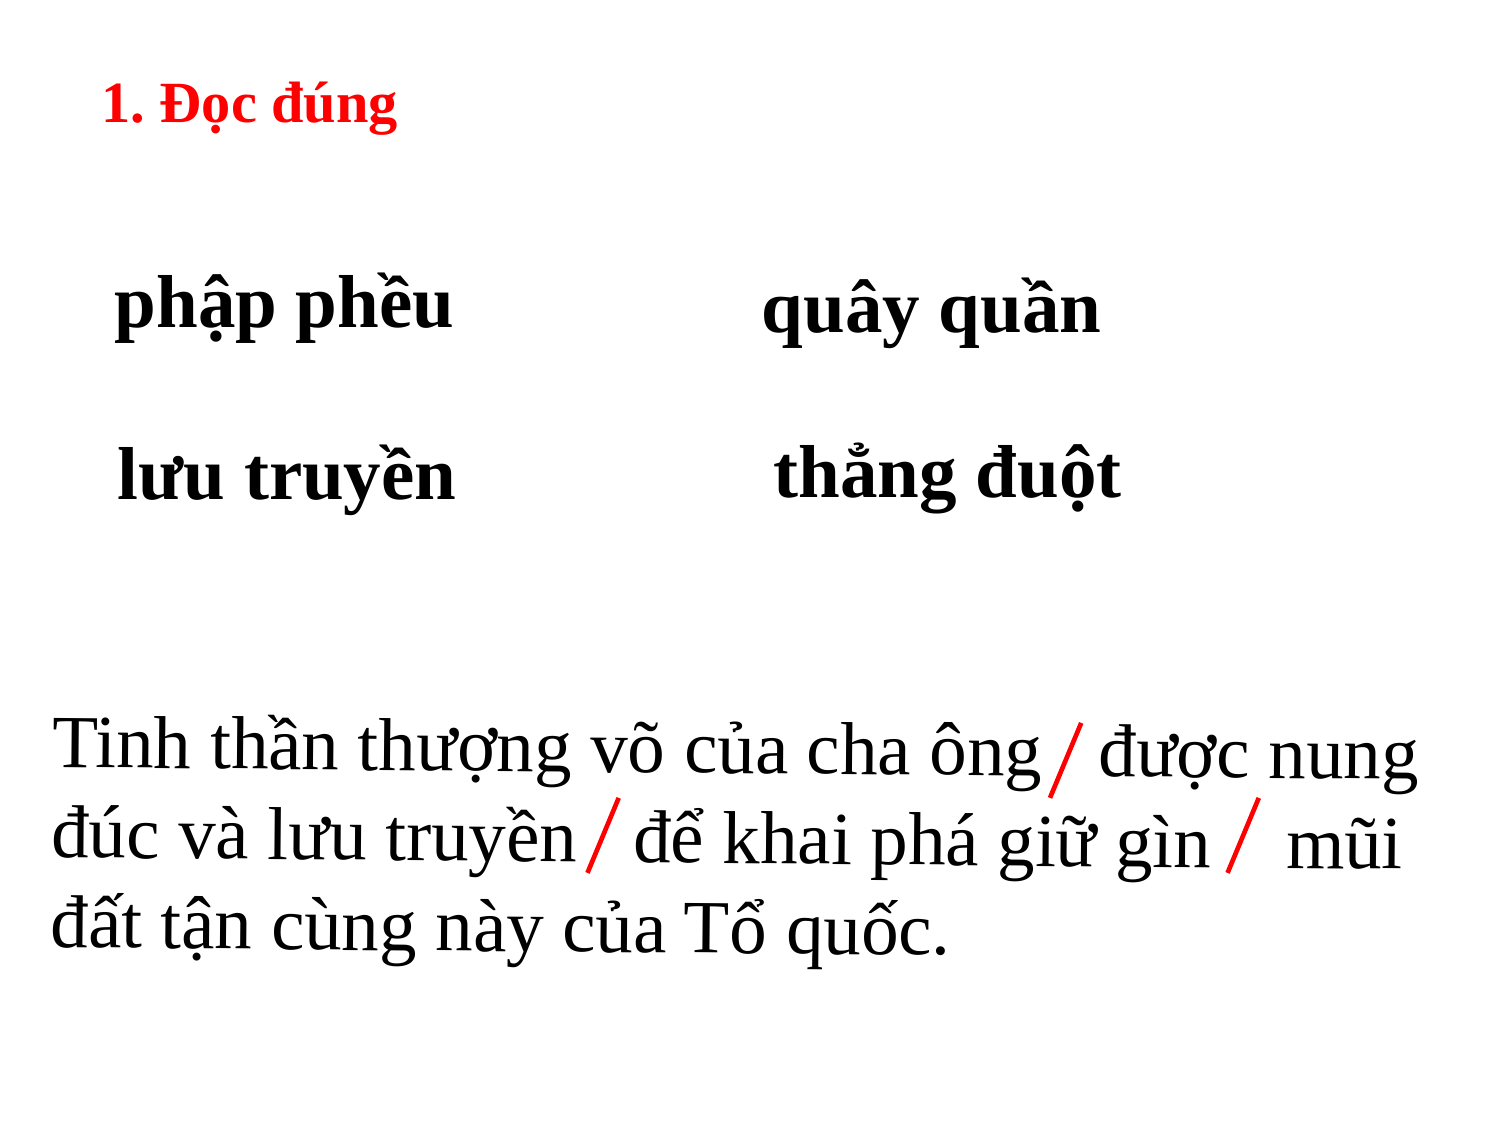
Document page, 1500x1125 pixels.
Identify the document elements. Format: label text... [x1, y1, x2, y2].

text_box quây quần [746, 249, 1225, 355]
text_box Tinh thần thượng võ của cha ông được nung đúc và lưu truyền để khai phá giữ gìn mũi đất tận cùng này của Tổ quốc. [36, 684, 1465, 984]
text_box 1. Đọc đúng [0, 57, 463, 142]
text_box phập phều [99, 245, 616, 350]
text_box lưu truyền [103, 417, 500, 522]
text_box thẳng đuột [729, 415, 1188, 520]
